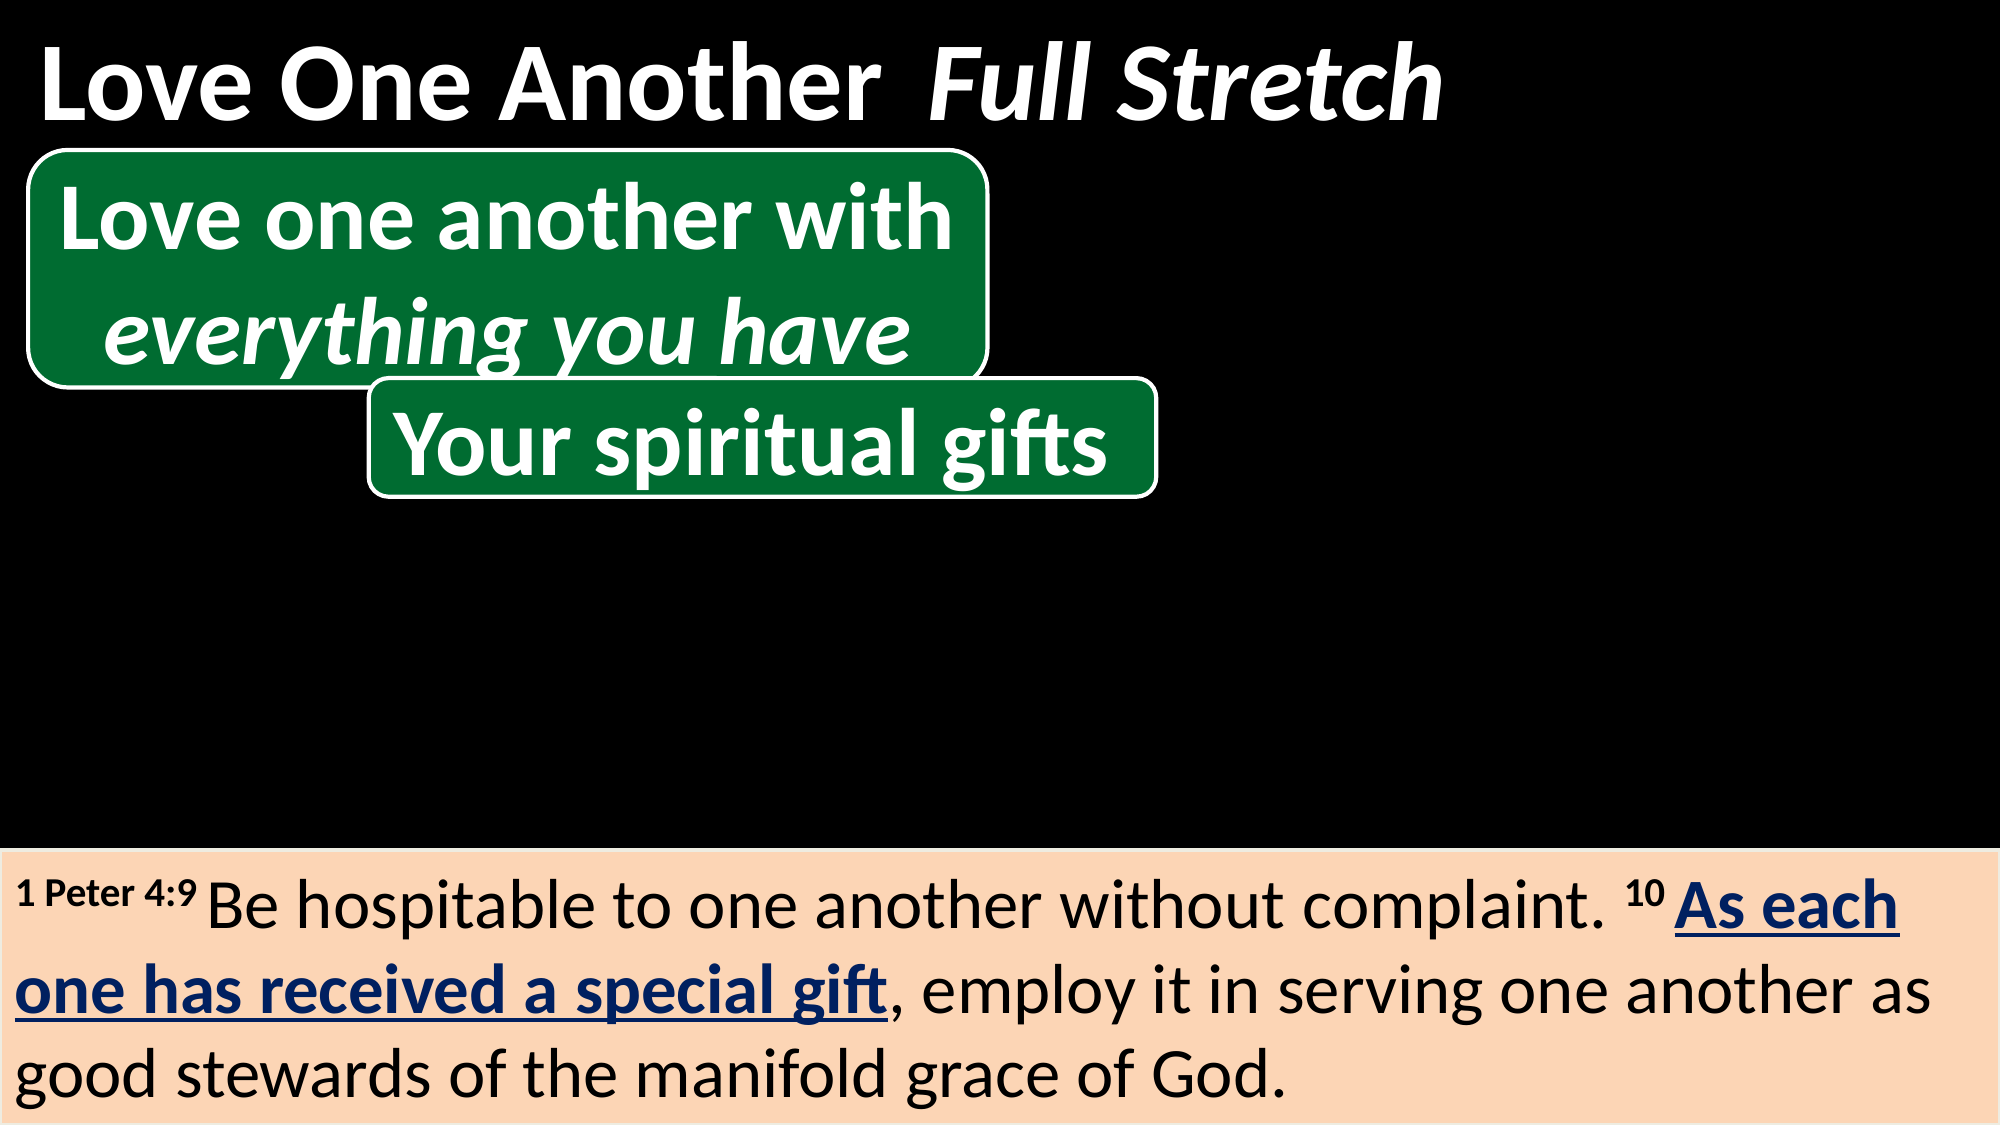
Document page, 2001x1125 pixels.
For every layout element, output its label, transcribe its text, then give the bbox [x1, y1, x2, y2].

text_box Full Stretch [910, 0, 2000, 152]
text_box Love one another with everything you have [26, 147, 990, 390]
text_box Love One Another [23, 0, 910, 152]
text_box Your spiritual gifts [366, 375, 1159, 499]
text_box 1 Peter 4:9 Be hospitable to one another without complaint. 10 As each one has received a special gift, employ it in serving one another as good stewards of the manifold grace of God. [0, 848, 2000, 1125]
